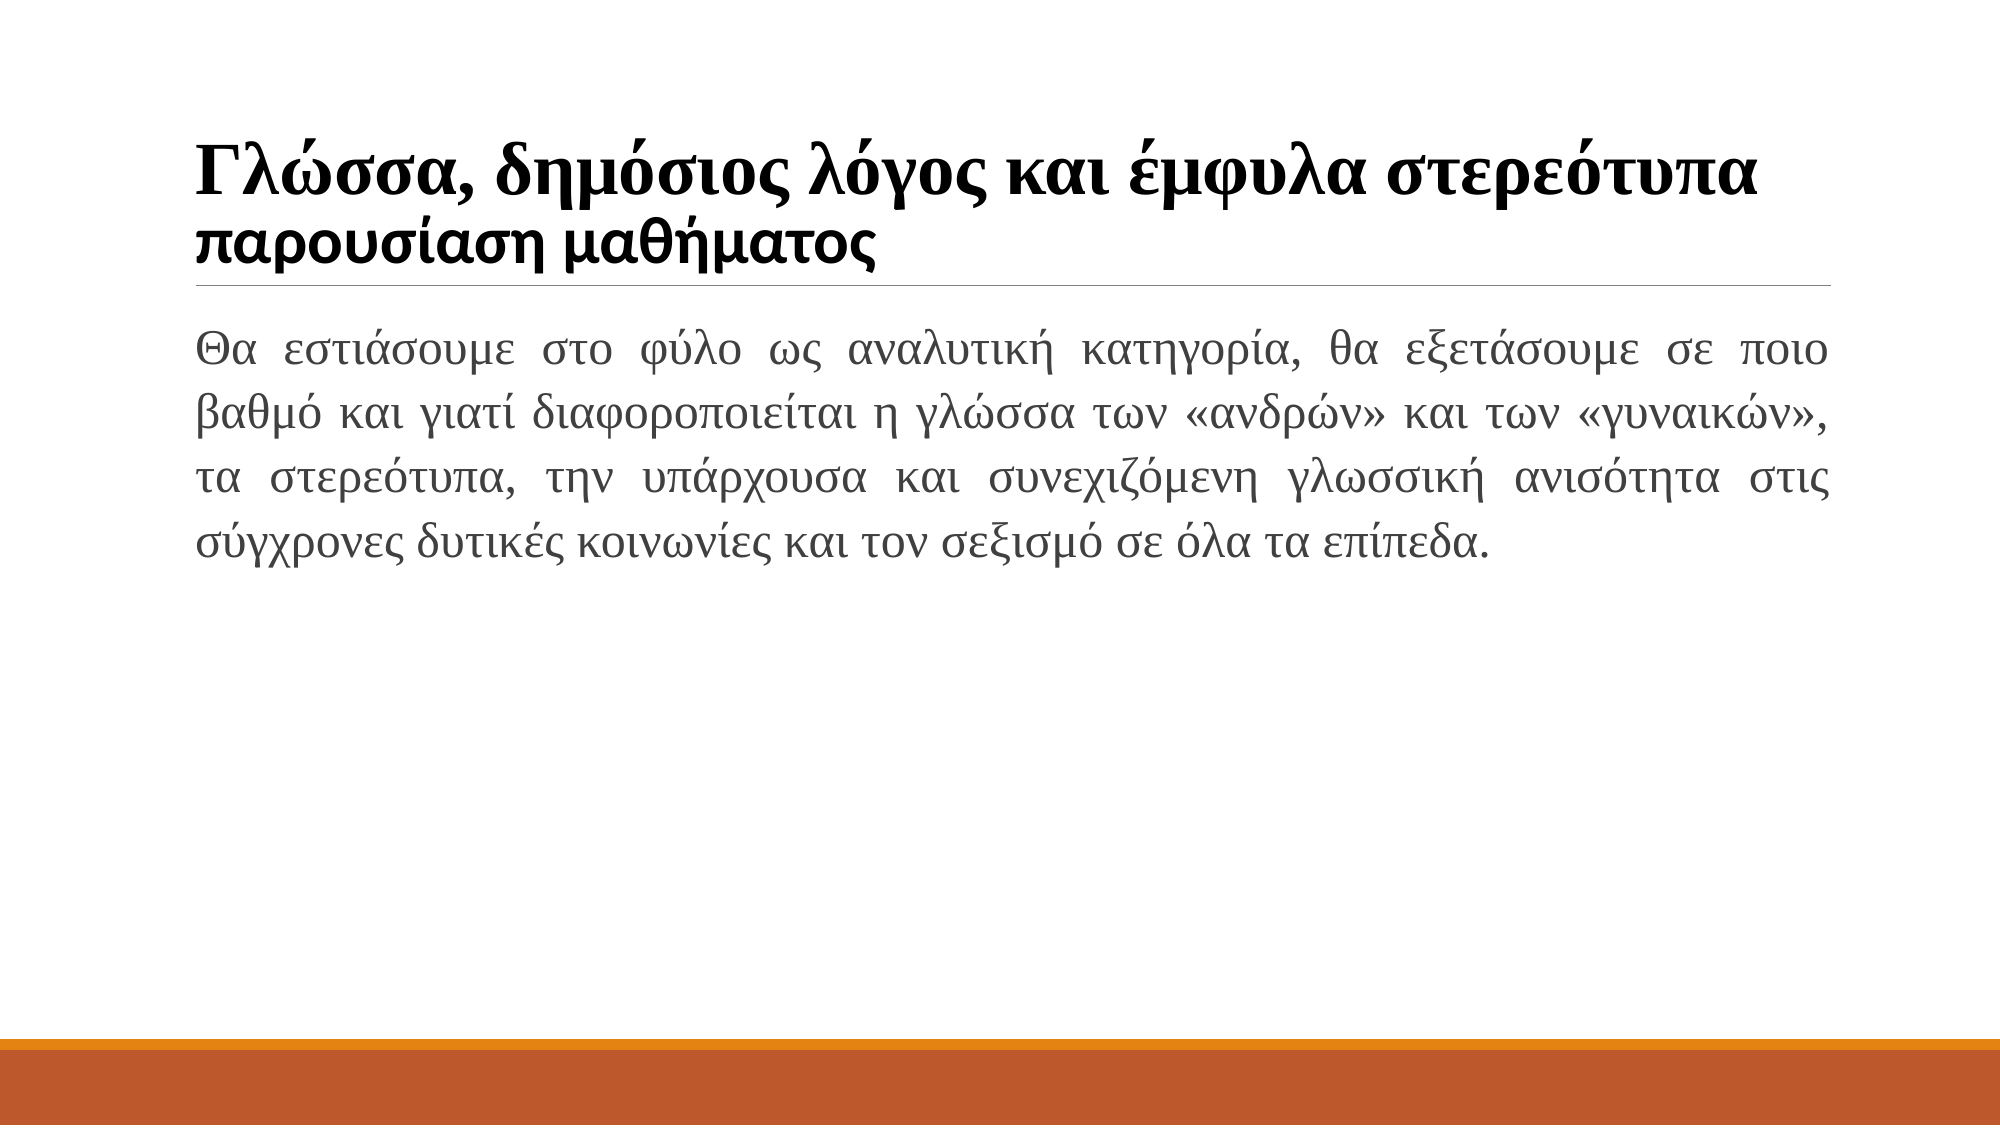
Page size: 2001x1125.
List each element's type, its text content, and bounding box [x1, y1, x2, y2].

list Θα εστιάσουμε στο φύλο ως αναλυτική κατηγορία, θα εξετάσουμε σε ποιο βαθμό και γιατί διαφοροποιείται η γλώσσα των «ανδρών» και των «γυναικών», τα στερεότυπα, την υπάρχουσα και συνεχιζόμενη γλωσσική ανισότητα στις σύγχρονες δυτικές κοινωνίες και τον σεξισμό σε όλα τα επίπεδα. [180, 302, 1830, 963]
title Γλώσσα, δημόσιος λόγος και έμφυλα στερεότυπα παρουσίαση μαθήματος [180, 47, 1830, 285]
